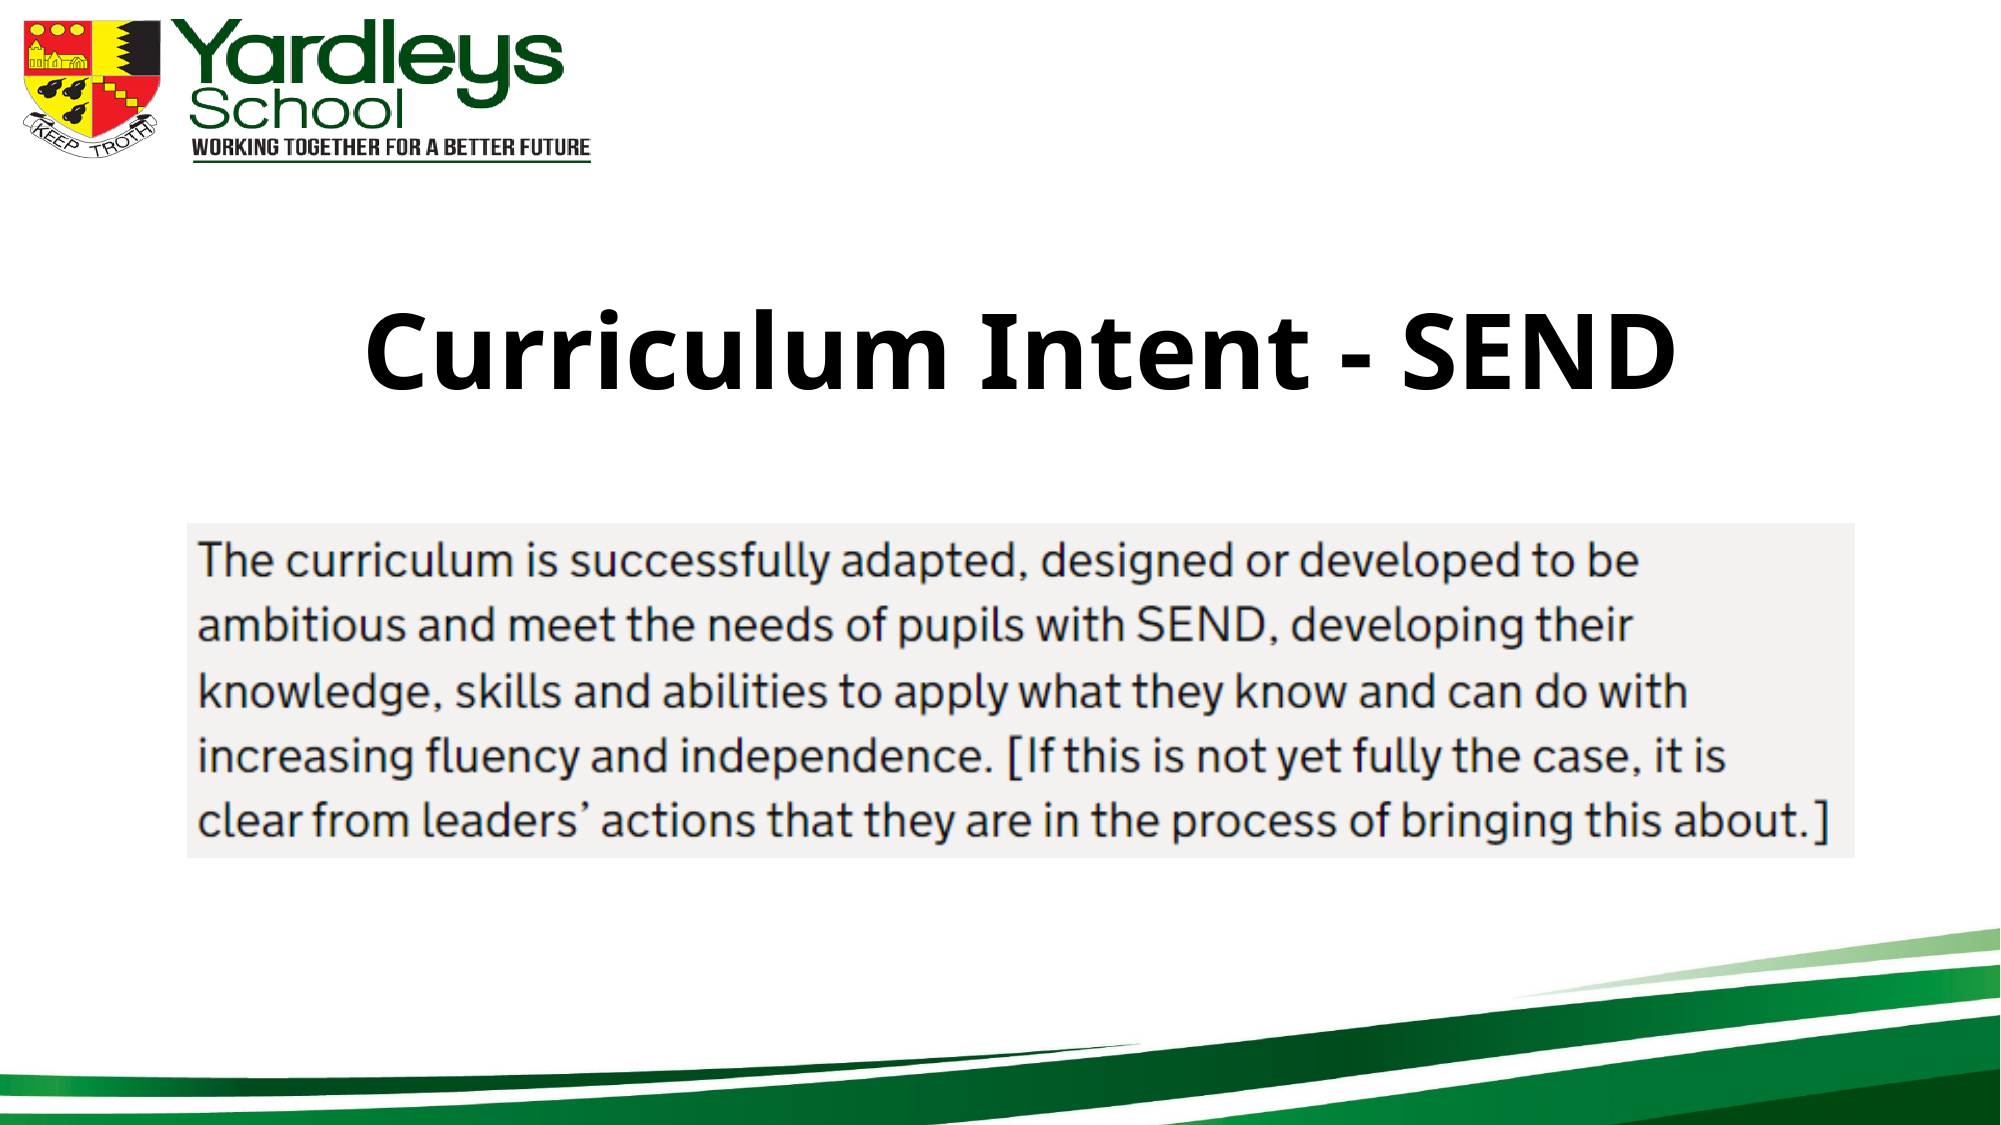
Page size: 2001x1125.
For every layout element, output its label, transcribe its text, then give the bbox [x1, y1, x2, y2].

picture [0, 916, 2001, 1125]
picture [23, 19, 591, 163]
title Curriculum Intent - SEND [312, 226, 1730, 468]
picture [186, 522, 1856, 859]
